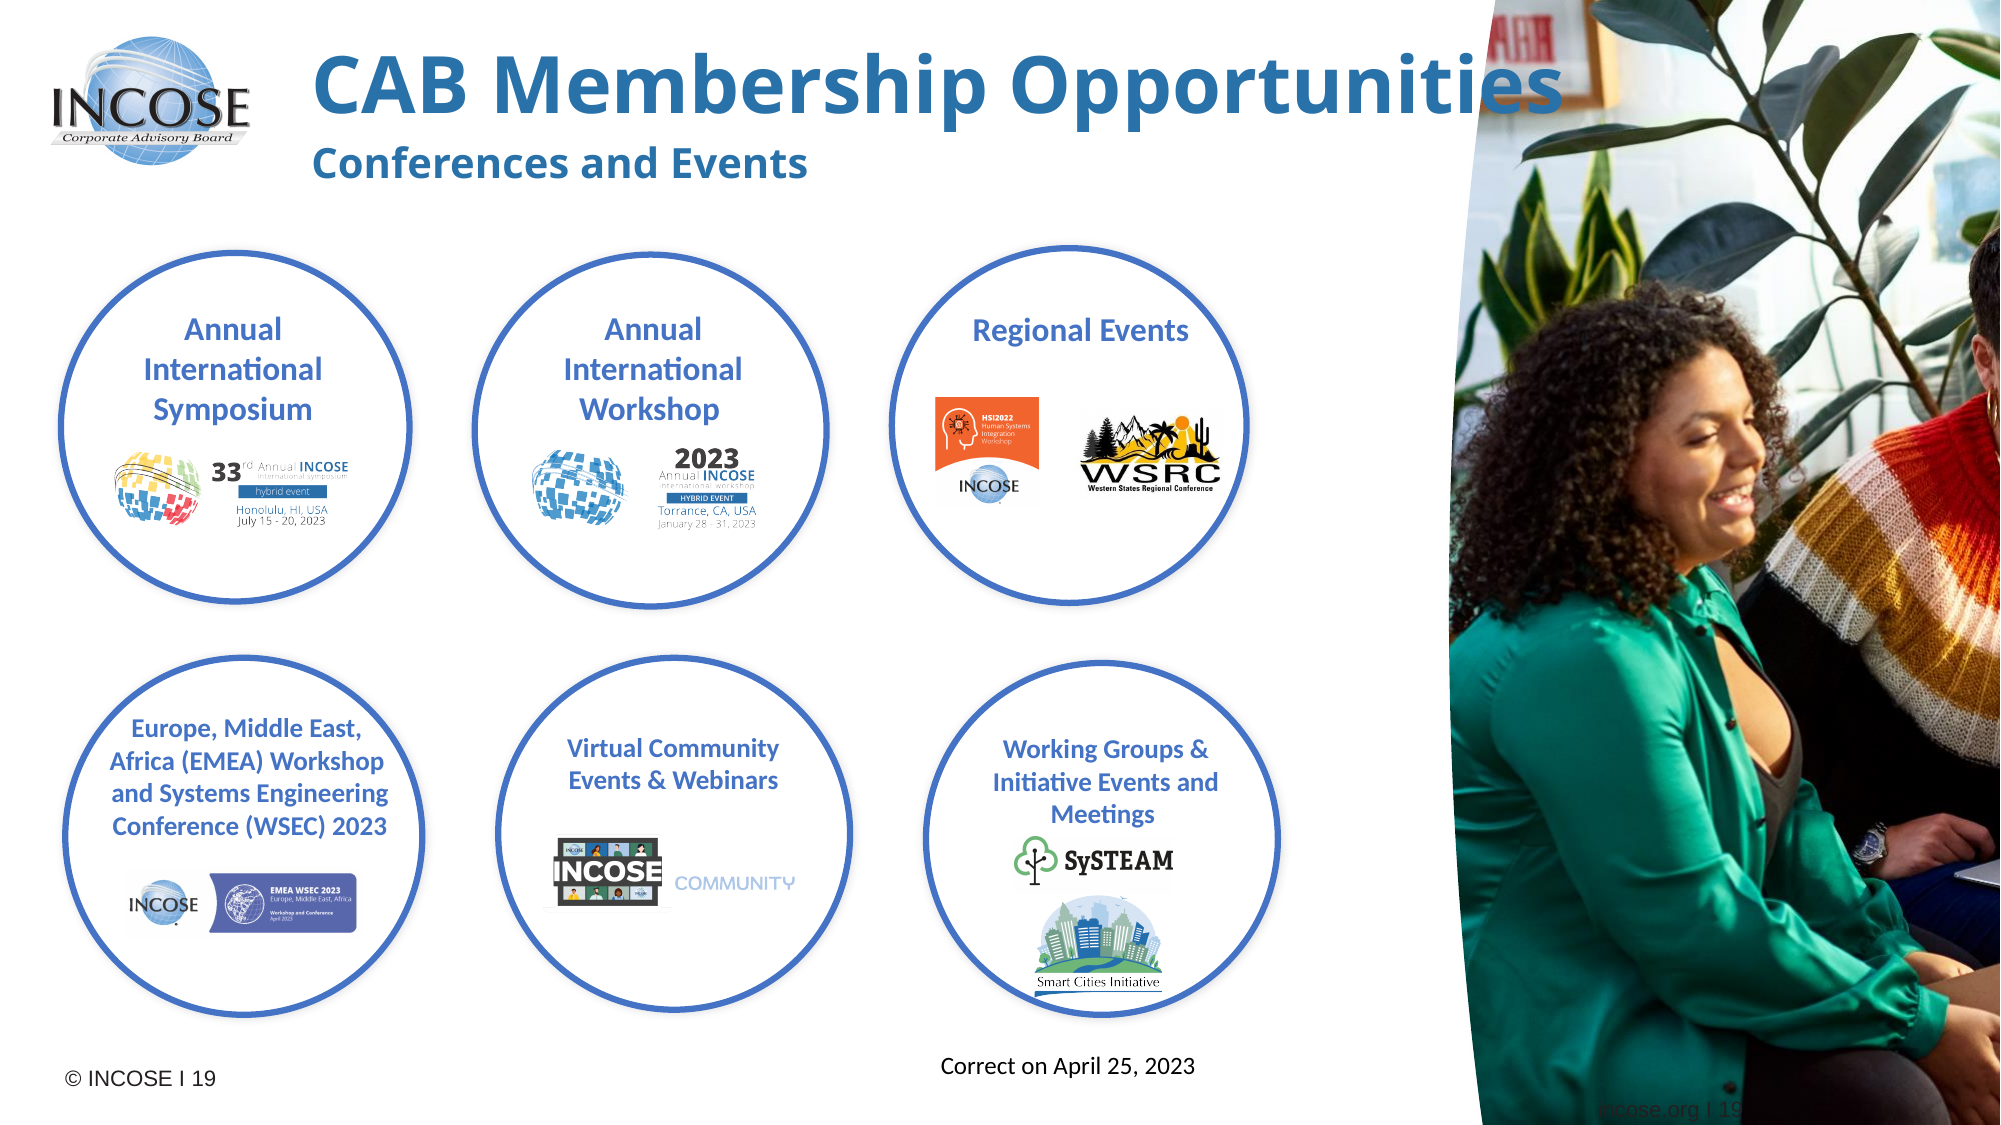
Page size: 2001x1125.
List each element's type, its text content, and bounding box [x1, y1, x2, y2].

text_box Annual International Workshop [521, 300, 786, 435]
text_box [92, 916, 410, 1042]
picture [125, 867, 362, 938]
text_box [890, 316, 1248, 604]
text_box Working Groups & Initiative Events and Meetings [946, 724, 1266, 837]
picture [520, 444, 784, 532]
picture [109, 447, 357, 530]
picture [520, 814, 817, 931]
text_box [123, 656, 365, 703]
picture [1014, 836, 1173, 1005]
text_box Annual International Symposium [107, 300, 360, 435]
text_box [942, 247, 1197, 300]
picture [1074, 408, 1226, 498]
text_box [497, 736, 852, 1011]
picture [935, 397, 1039, 509]
text_box [64, 769, 424, 1016]
text_box [759, 833, 1094, 1057]
text_box [473, 310, 828, 608]
text_box [536, 656, 812, 722]
text_box Regional Events [928, 300, 1234, 356]
text_box [1040, 1005, 1163, 1016]
text_box CAB Membership Opportunities Conferences and Events [296, 0, 1448, 233]
text_box [924, 755, 1027, 1000]
text_box [531, 253, 771, 300]
text_box [114, 251, 356, 300]
text_box Europe, Middle East, Africa (EMEA) Workshop and Systems Engineering Conference (WSEC) 2023 [77, 703, 422, 848]
picture [1448, 0, 2000, 1125]
text_box [967, 661, 1237, 724]
text_box [59, 304, 411, 603]
picture [48, 33, 253, 169]
text_box Correct on April 25, 2023 [925, 1042, 1287, 1088]
text_box [1166, 772, 1279, 1004]
text_box Virtual Community Events & Webinars [525, 722, 822, 803]
